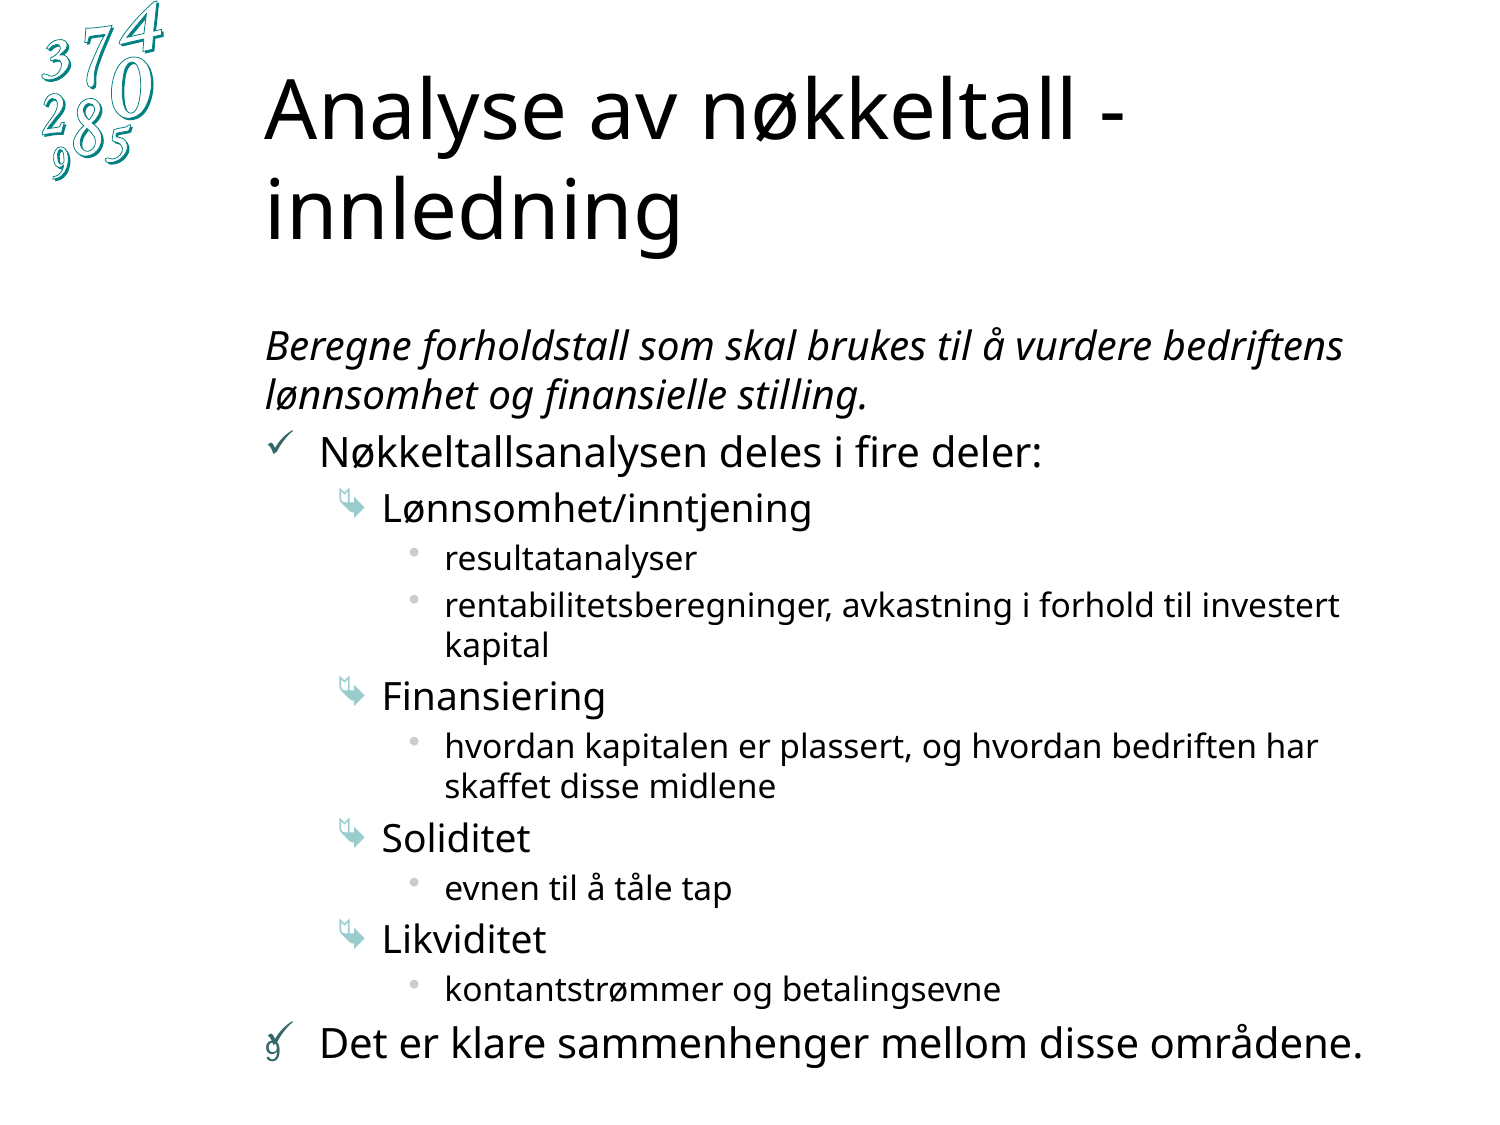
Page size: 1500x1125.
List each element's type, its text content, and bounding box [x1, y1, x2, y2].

slide_number 9 [249, 1024, 463, 1101]
list Beregne forholdstall som skal brukes til å vurdere bedriftens lønnsomhet og finansielle stil­ling. Nøkkeltallsanalysen deles i fire deler: Lønnsomhet/inntjening resultatanalyser rentabilitets­beregninger, avkastning i forhold til investert kapital Finansiering hvordan kapitalen er plassert, og hvordan bedriften har skaffet disse midlene Soliditet evnen til å tåle tap Likviditet kontantstrømmer og betalingsevne Det er klare sammenhenger mellom disse områdene. [249, 312, 1400, 1125]
title Analyse av nøkkeltall - innledning [249, 31, 1400, 282]
